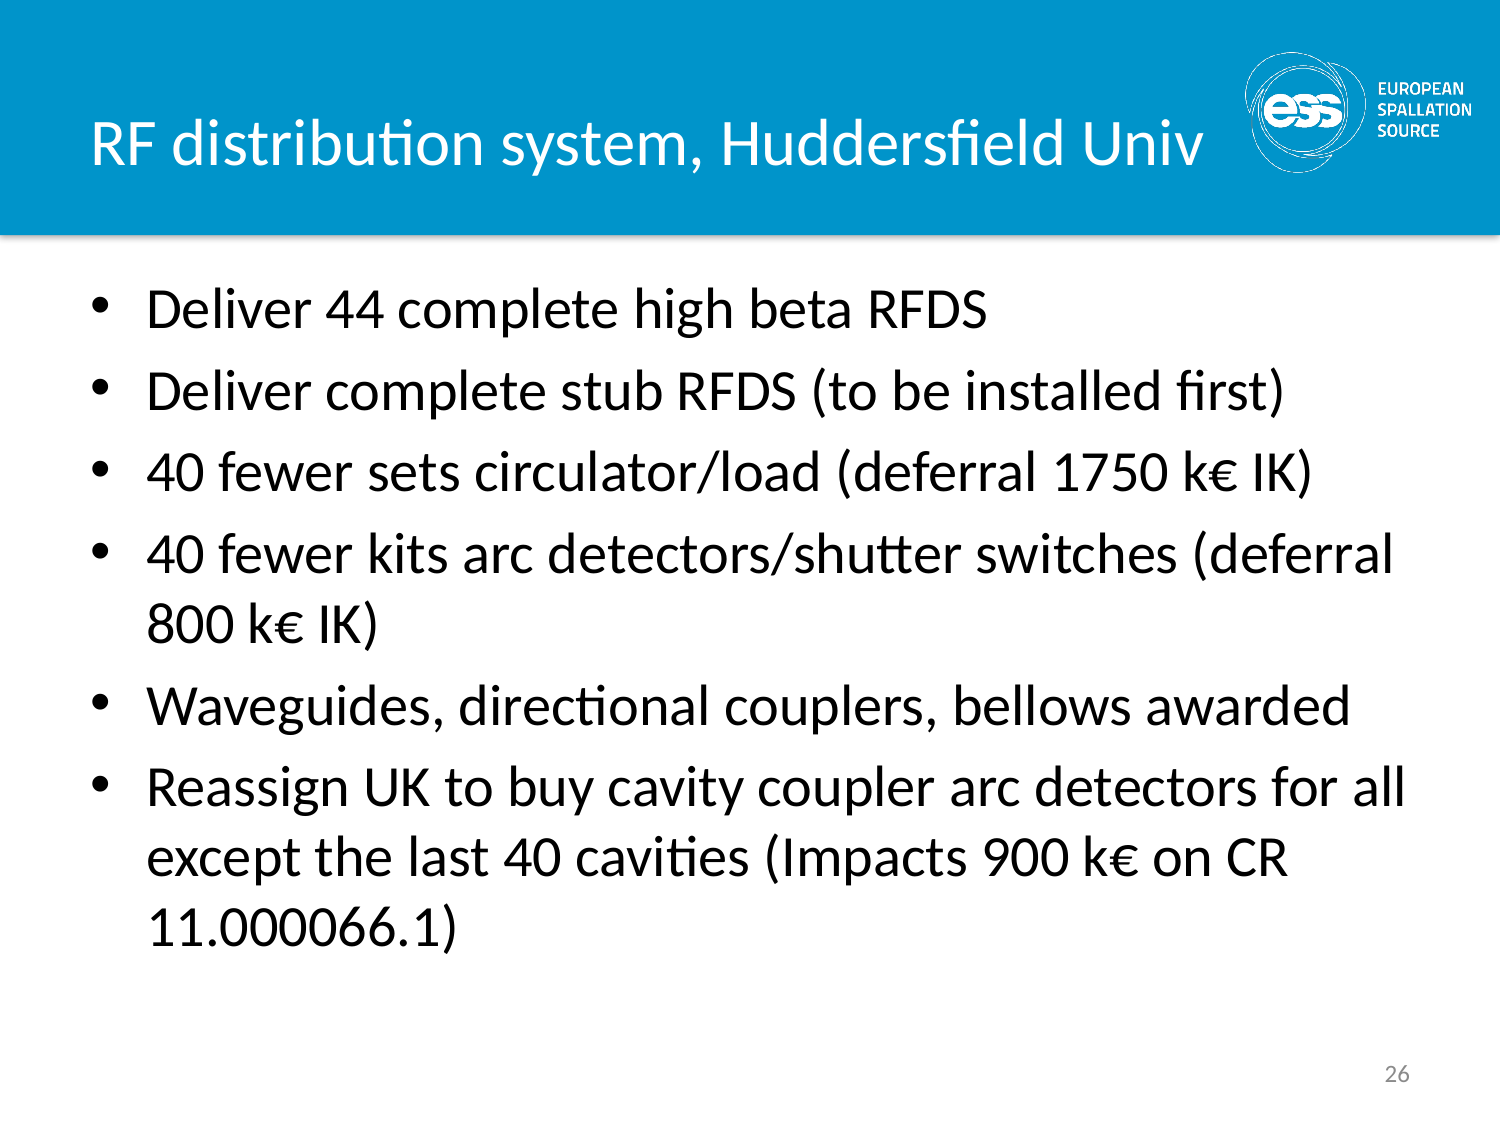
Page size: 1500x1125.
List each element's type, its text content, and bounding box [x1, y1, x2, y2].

picture [1400, 83, 1407, 94]
picture [1423, 83, 1430, 94]
picture [1389, 104, 1393, 115]
picture [1432, 125, 1438, 136]
picture [1422, 125, 1428, 134]
picture [1409, 104, 1415, 115]
picture [1379, 83, 1385, 94]
picture [1436, 104, 1444, 115]
picture [1398, 109, 1406, 115]
picture [1264, 94, 1342, 127]
picture [1454, 83, 1458, 94]
picture [1443, 86, 1450, 93]
title RF distribution system, Huddersfield Univ [75, 45, 1247, 233]
picture [1418, 104, 1423, 115]
slide_number 26 [1074, 1042, 1425, 1103]
list Deliver 44 complete high beta RFDS Deliver complete stub RFDS (to be installed first) 40 fewer sets circulator/load (deferral 1750 k€ IK) 40 fewer kits arc detectors/shutter switches (deferral 800 k€ IK) Waveguides, directional couplers, bellows awarded Reassign UK to buy cavity coupler arc detectors for all except the last 40 cavities (Impacts 900 k€ on CR 11.000066.1) [75, 262, 1425, 1071]
